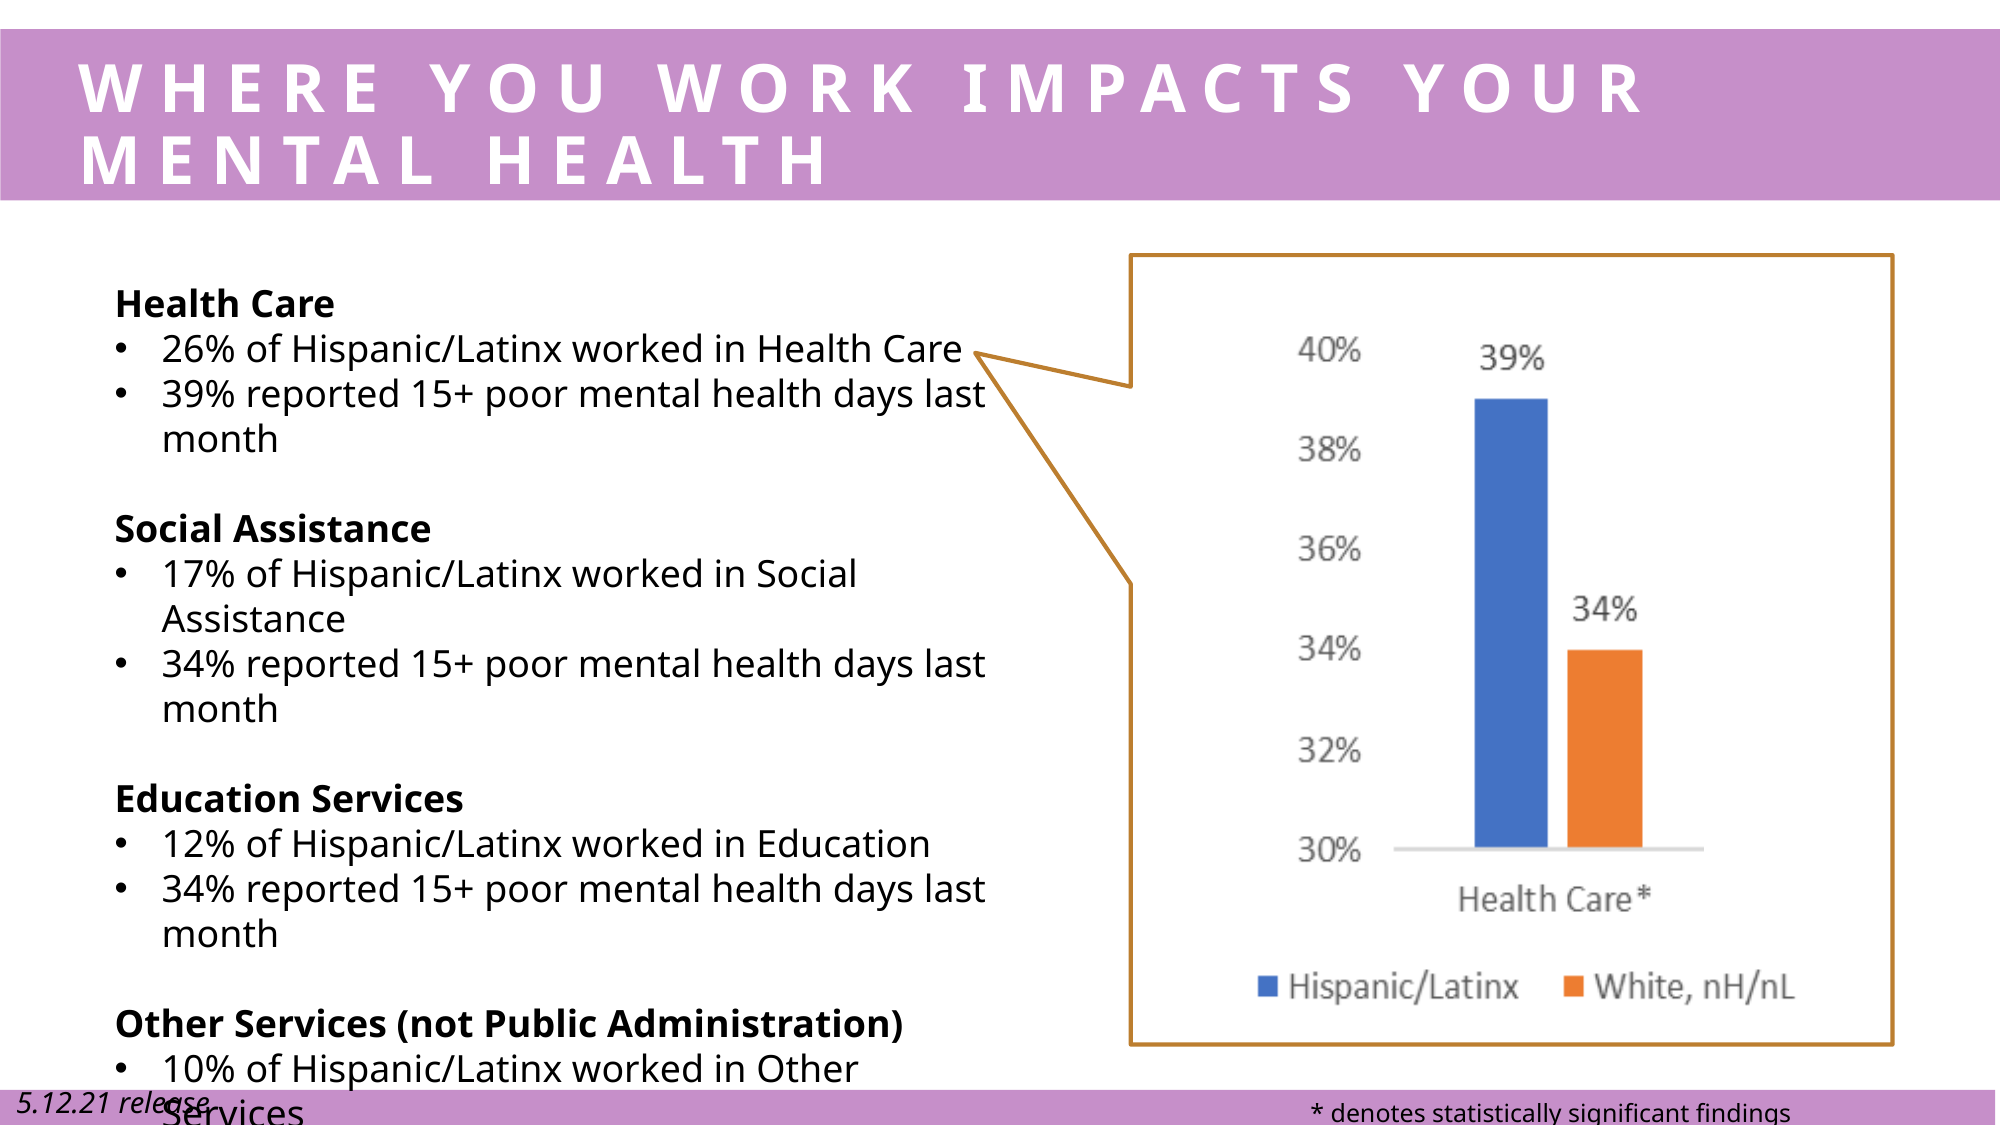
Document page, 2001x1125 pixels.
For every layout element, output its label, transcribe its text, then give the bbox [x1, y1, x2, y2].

text_box [0, 27, 2000, 203]
text_box 5.12.21 release [0, 1074, 231, 1125]
text_box [1016, 253, 1895, 1047]
text_box [1016, 1088, 1997, 1125]
text_box WHERE YOU WORK IMPACTS YOUR MENTAL HEALTH [63, 64, 1928, 190]
text_box * denotes statistically significant findings [1164, 1089, 1807, 1125]
picture [1219, 281, 1863, 1028]
text_box Health Care 26% of Hispanic/Latinx worked in Health Care 39% reported 15+ poor mental health days last month Social Assistance 17% of Hispanic/Latinx worked in Social Assistance 34% reported 15+ poor mental health days last month Education Services 12% of Hispanic/Latinx worked in Education 34% reported 15+ poor mental health days last month Other Services (not Public Administration) 10% of Hispanic/Latinx worked in Other Services 34% reported 15+ poor mental health days last month [99, 272, 1016, 1125]
